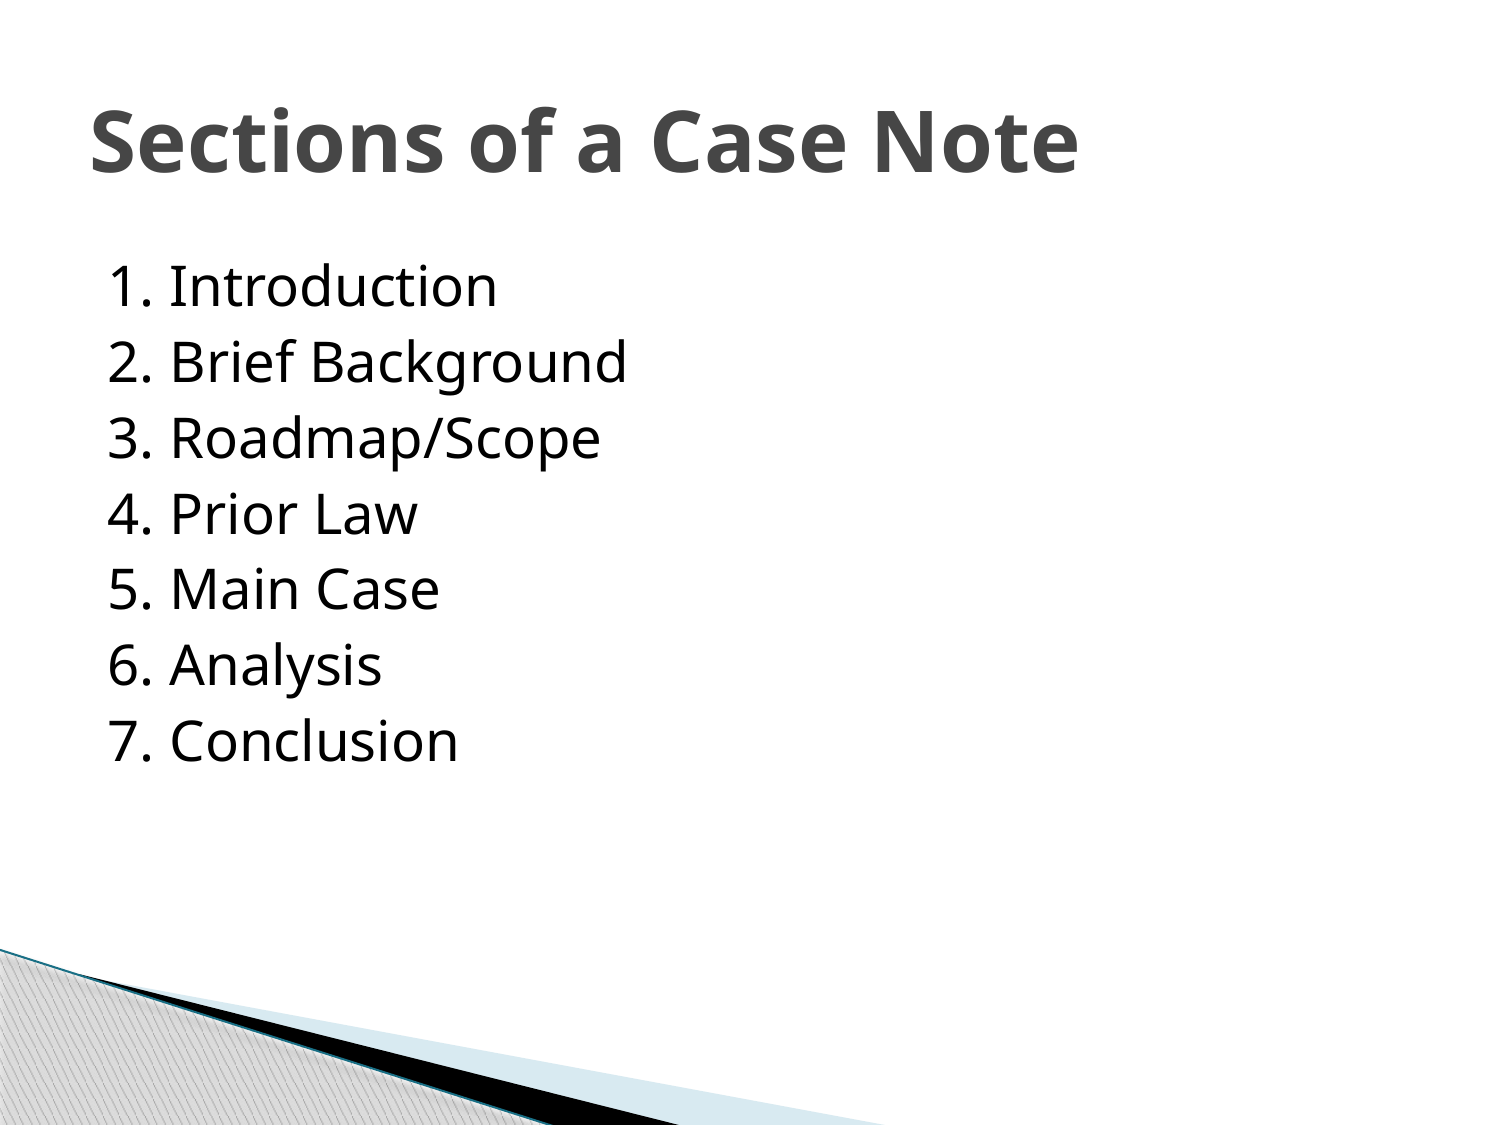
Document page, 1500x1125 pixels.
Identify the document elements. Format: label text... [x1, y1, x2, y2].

title Sections of a Case Note [75, 45, 1425, 233]
list 1. Introduction 2. Brief Background 3. Roadmap/Scope 4. Prior Law 5. Main Case 6. Analysis 7. Conclusion [75, 243, 1425, 986]
